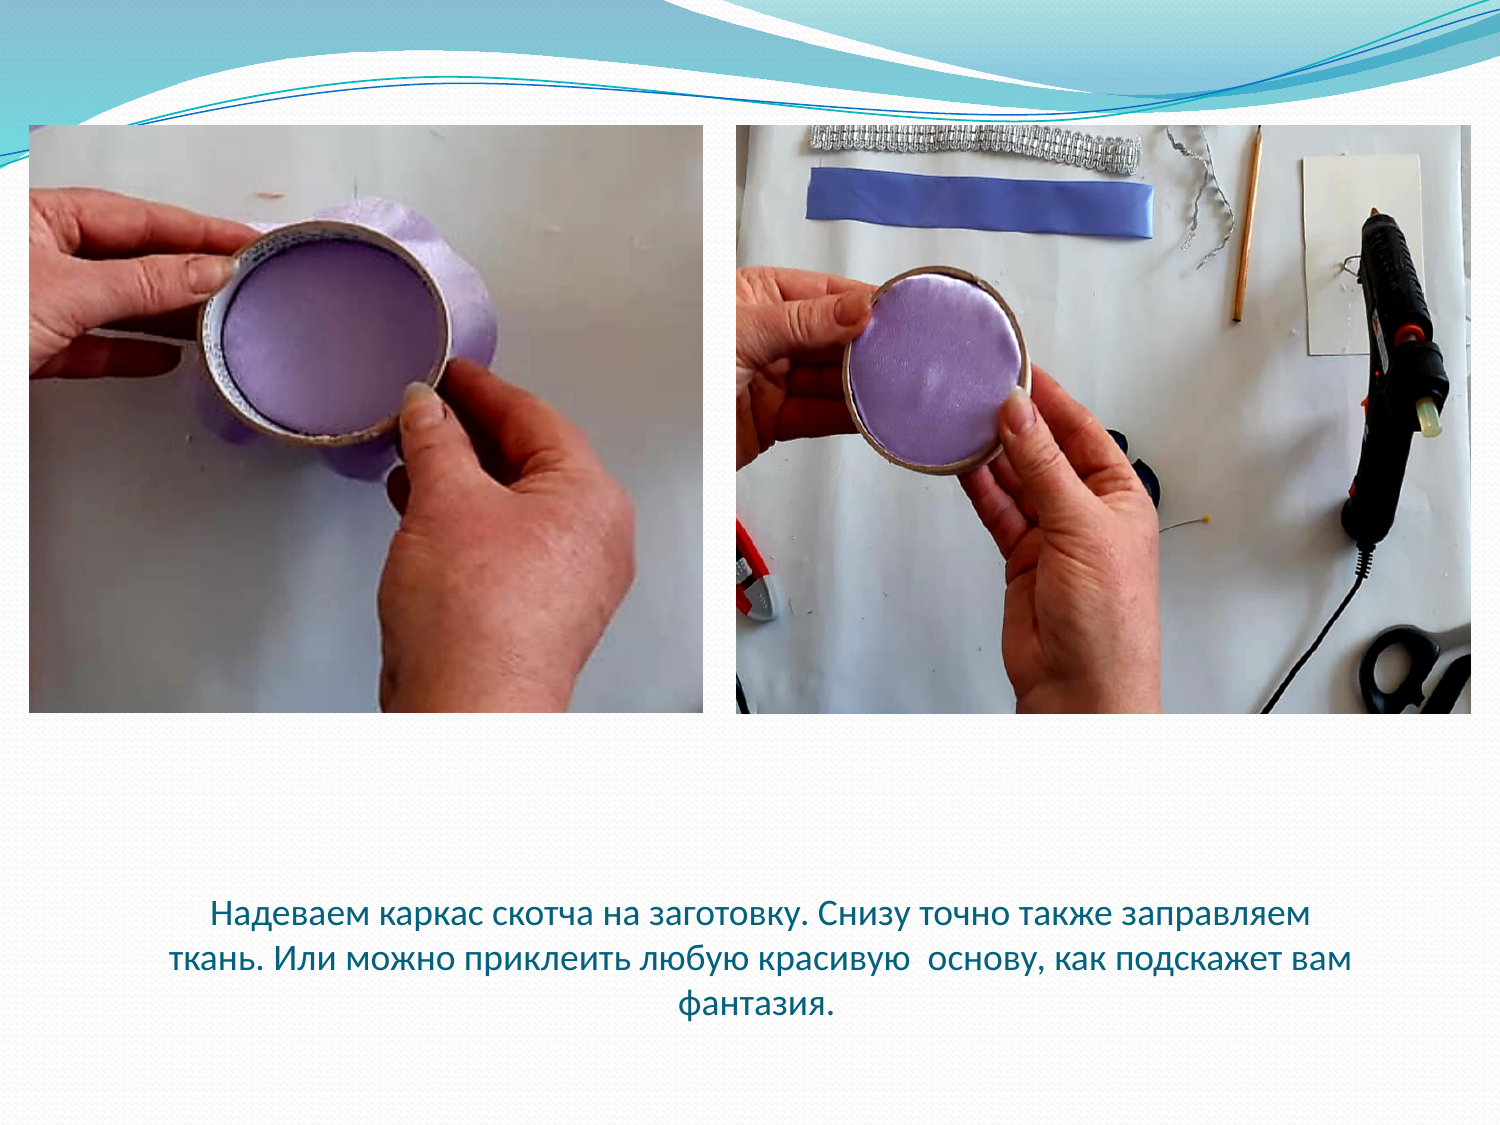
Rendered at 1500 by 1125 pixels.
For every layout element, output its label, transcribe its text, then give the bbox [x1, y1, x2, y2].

picture [29, 125, 703, 714]
picture [736, 125, 1471, 714]
title Надеваем каркас скотча на заготовку. Снизу точно также заправляем ткань. Или можно приклеить любую красивую основу, как подскажет вам фантазия. [159, 810, 1363, 1024]
